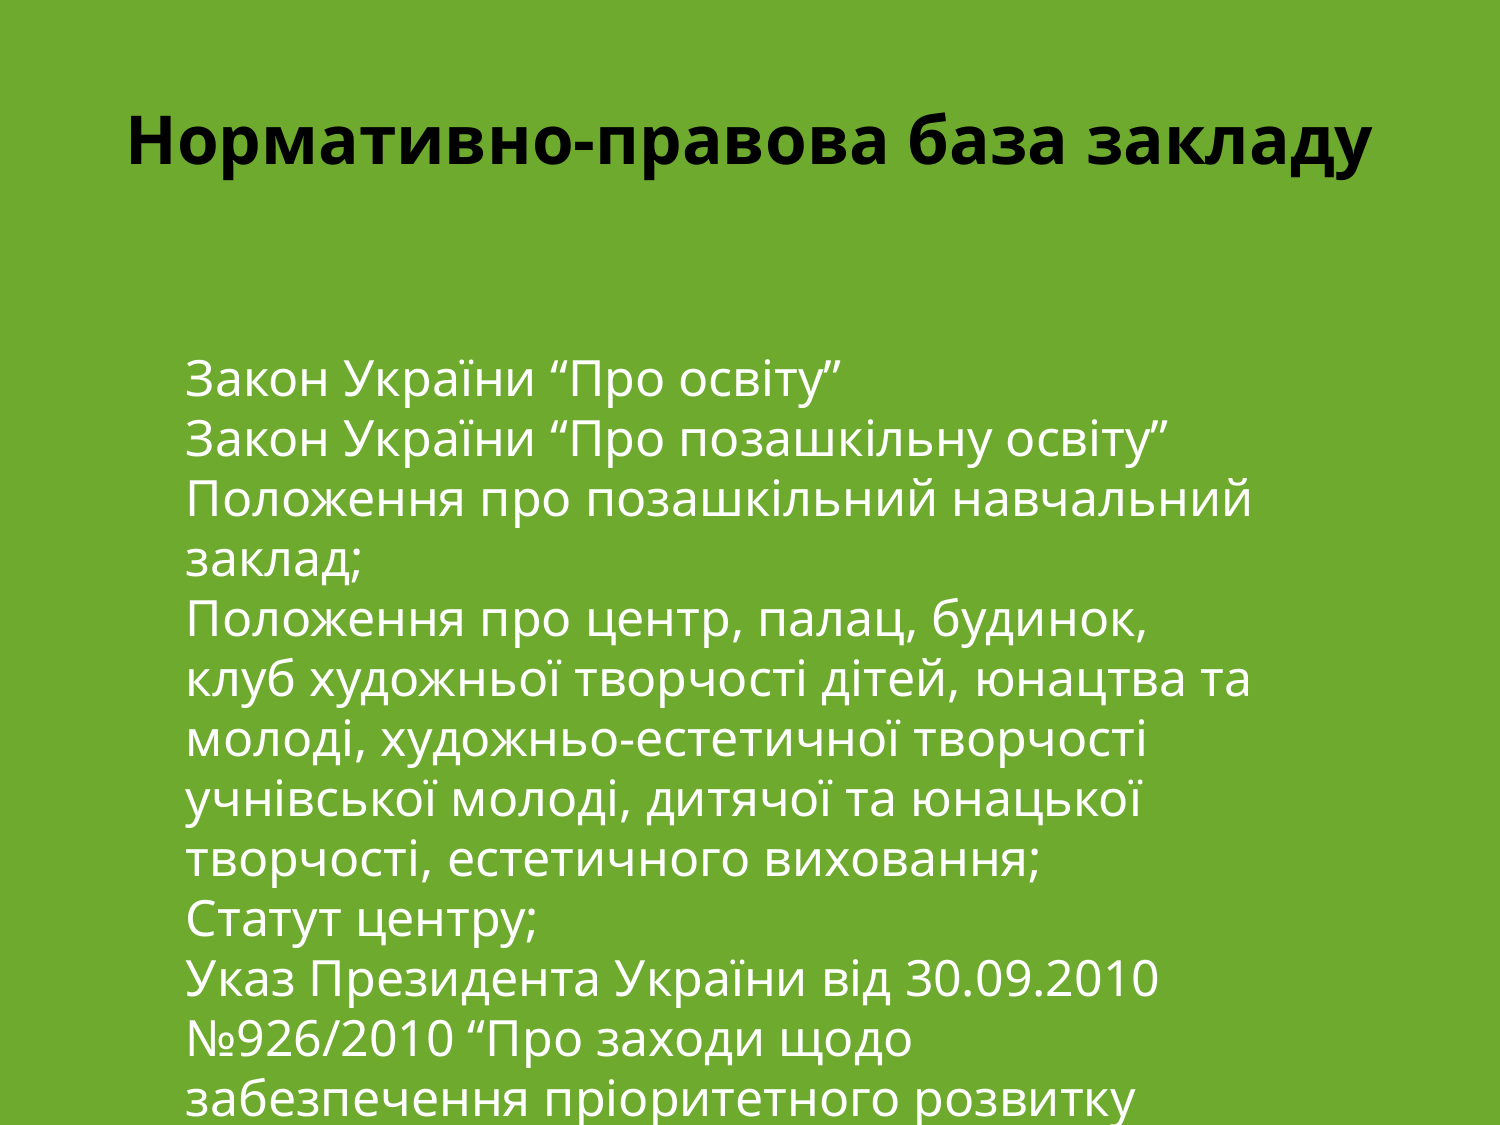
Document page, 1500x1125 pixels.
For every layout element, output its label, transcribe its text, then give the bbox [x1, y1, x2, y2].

title Нормативно-правова база закладу [75, 45, 1425, 233]
text_box Закон України “Про освіту” Закон України “Про позашкільну освіту” Положення про позашкільний навчальний заклад; Положення про центр, палац, будинок, клуб художньої творчості дітей, юнацтва та молоді, художньо-естетичної творчості учнівської молоді, дитячої та юнацької творчості, естетичного виховання; Статут центру; Указ Президента України від 30.09.2010 №926/2010 “Про заходи щодо забезпечення пріоритетного розвитку освіти в Україні” [171, 278, 1282, 1125]
